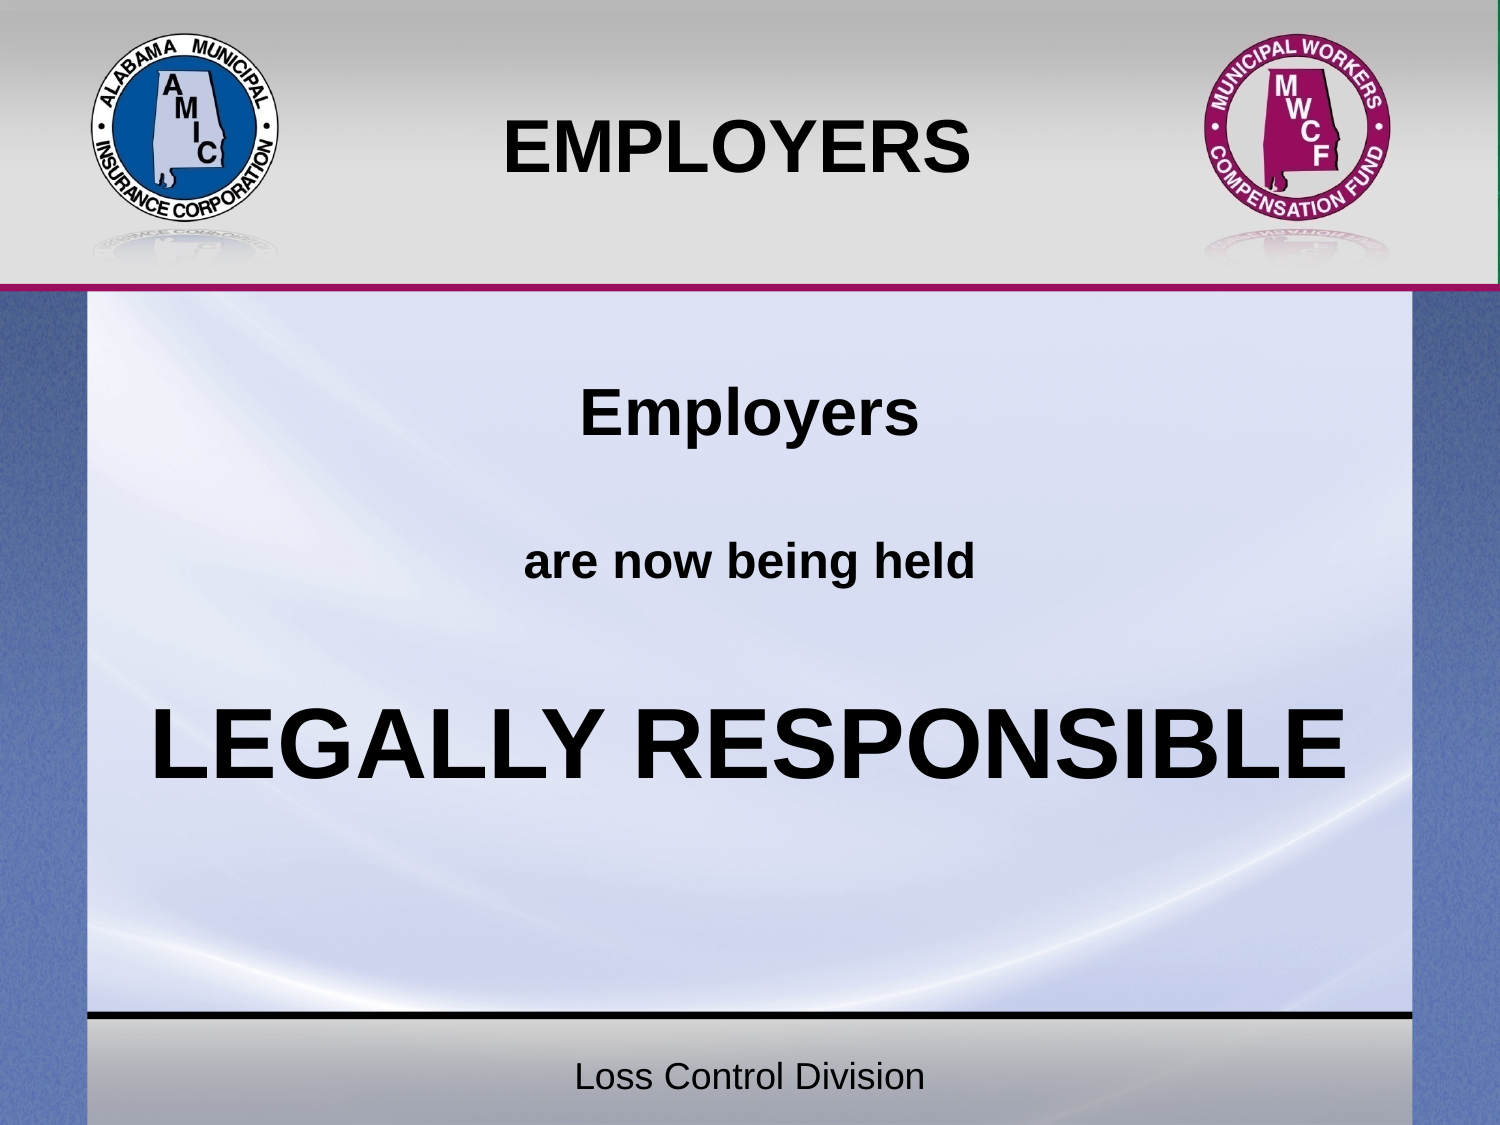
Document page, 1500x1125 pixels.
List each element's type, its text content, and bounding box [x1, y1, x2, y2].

picture [0, 0, 274, 283]
list Employers are now being held LEGALLY RESPONSIBLE [87, 287, 1413, 1001]
picture [0, 292, 1500, 1125]
picture [1201, 0, 1500, 283]
title EMPLOYERS [274, 0, 1201, 286]
